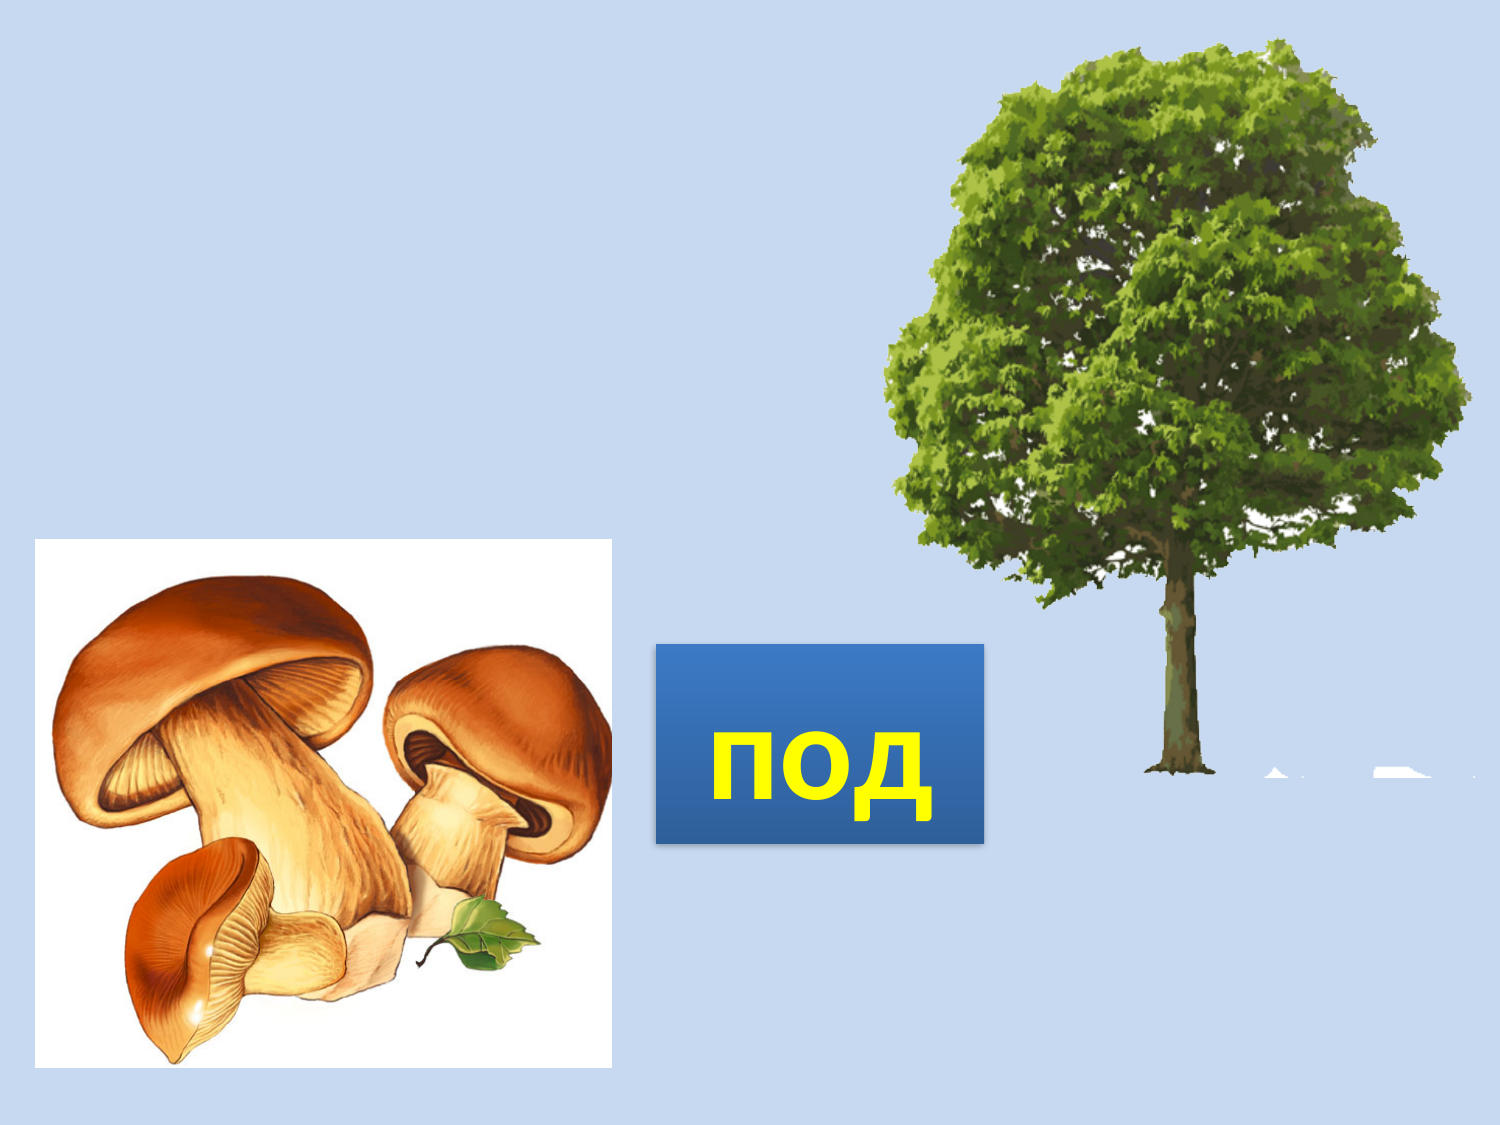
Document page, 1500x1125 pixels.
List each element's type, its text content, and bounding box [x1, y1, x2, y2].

text_box под [656, 644, 985, 844]
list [878, 34, 1475, 778]
picture [34, 538, 613, 1068]
